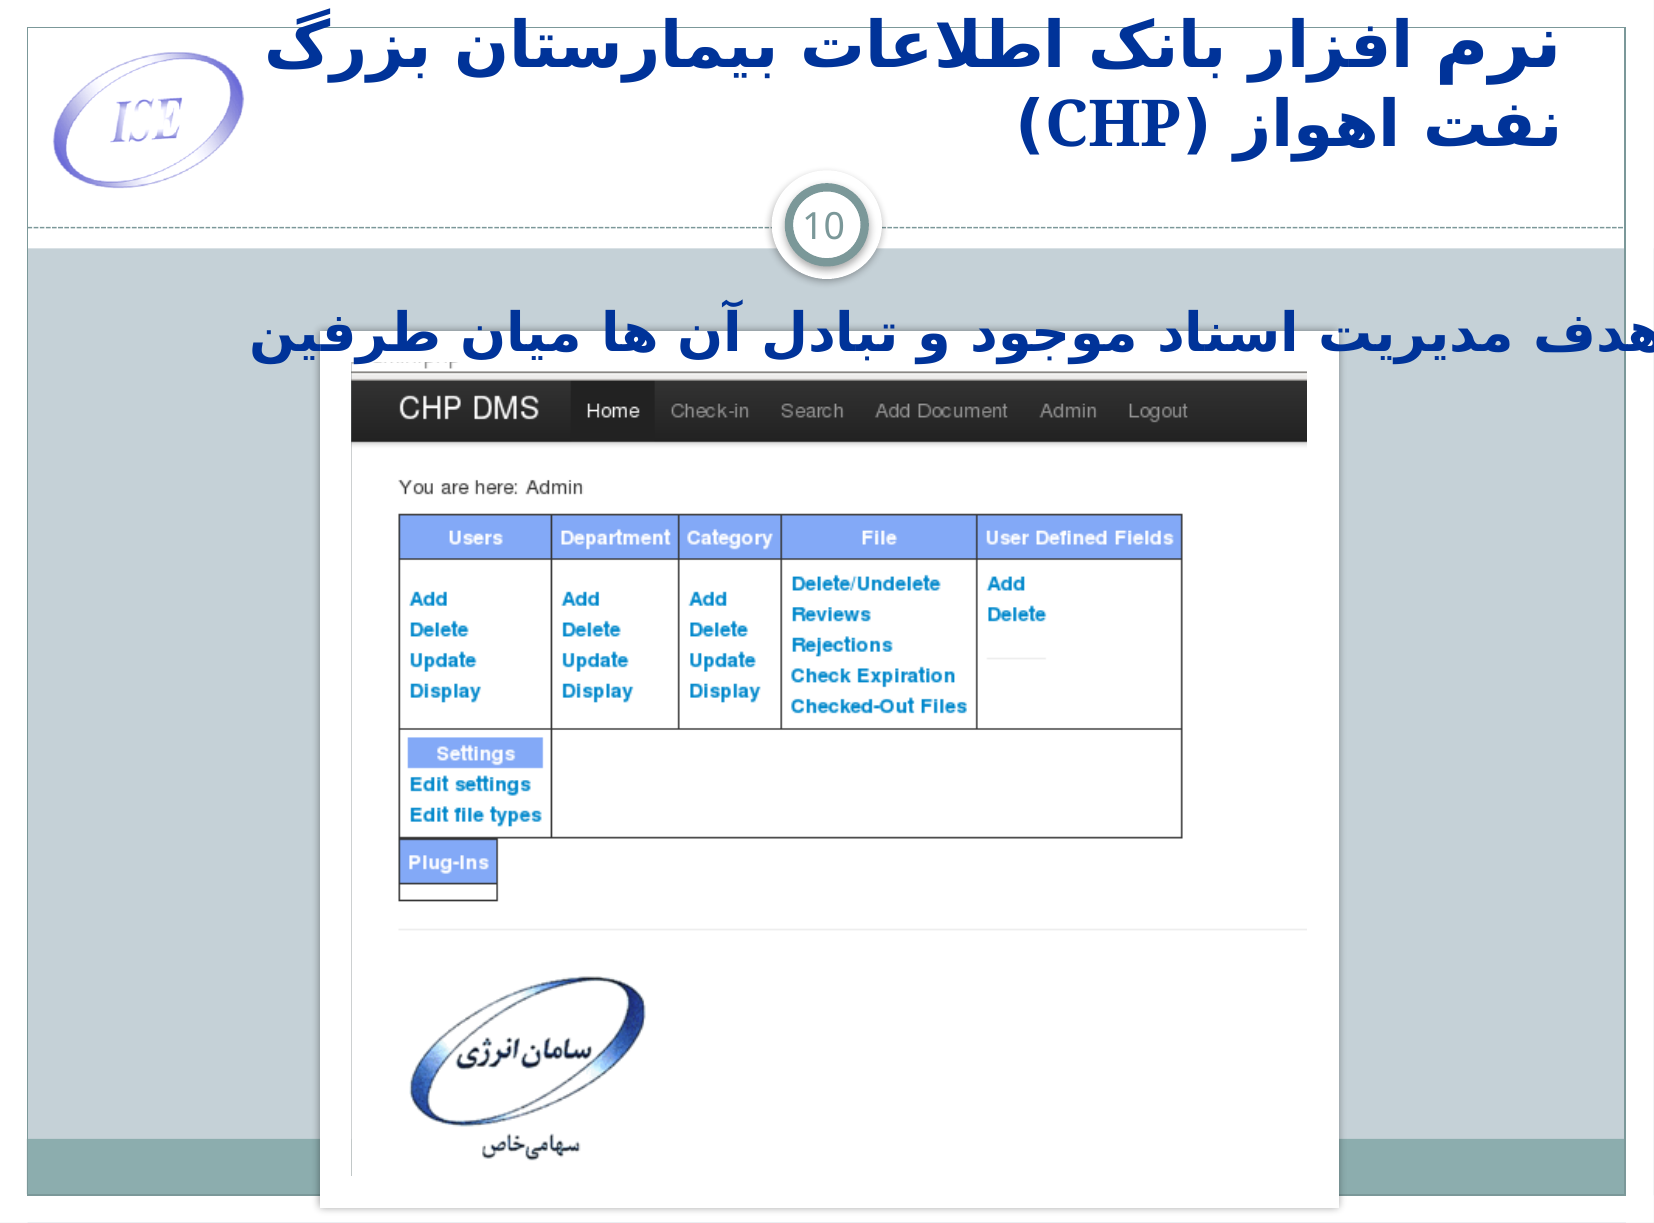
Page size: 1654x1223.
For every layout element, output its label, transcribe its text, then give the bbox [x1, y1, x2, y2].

slide_number 10 [782, 185, 865, 224]
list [350, 362, 1308, 1177]
picture [51, 50, 245, 189]
title نرم افزار بانک اطلاعات بيمارستان بزرگ نفت اهواز (CHP) [90, 1, 1579, 168]
text_box با هدف مديريت اسناد موجود و تبادل آن ها ميان طرفين [233, 224, 1654, 371]
